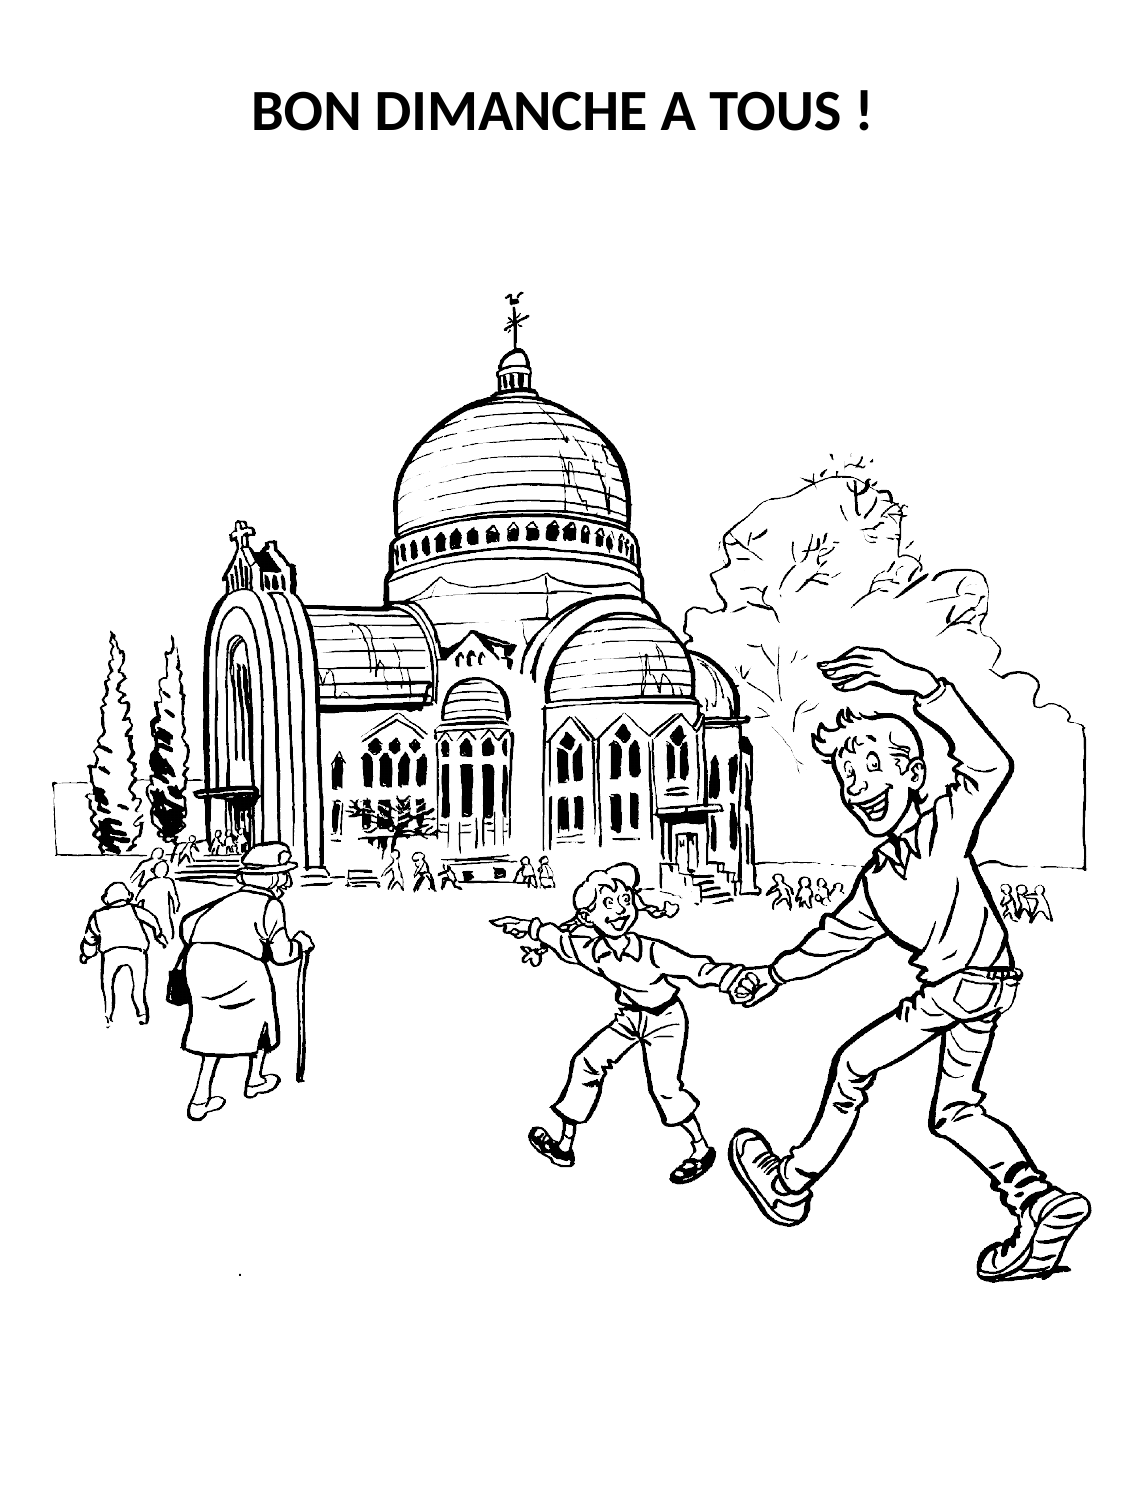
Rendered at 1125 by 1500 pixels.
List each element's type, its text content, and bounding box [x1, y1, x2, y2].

text_box BON DIMANCHE A TOUS ! [0, 64, 1125, 150]
picture [43, 235, 1099, 1290]
